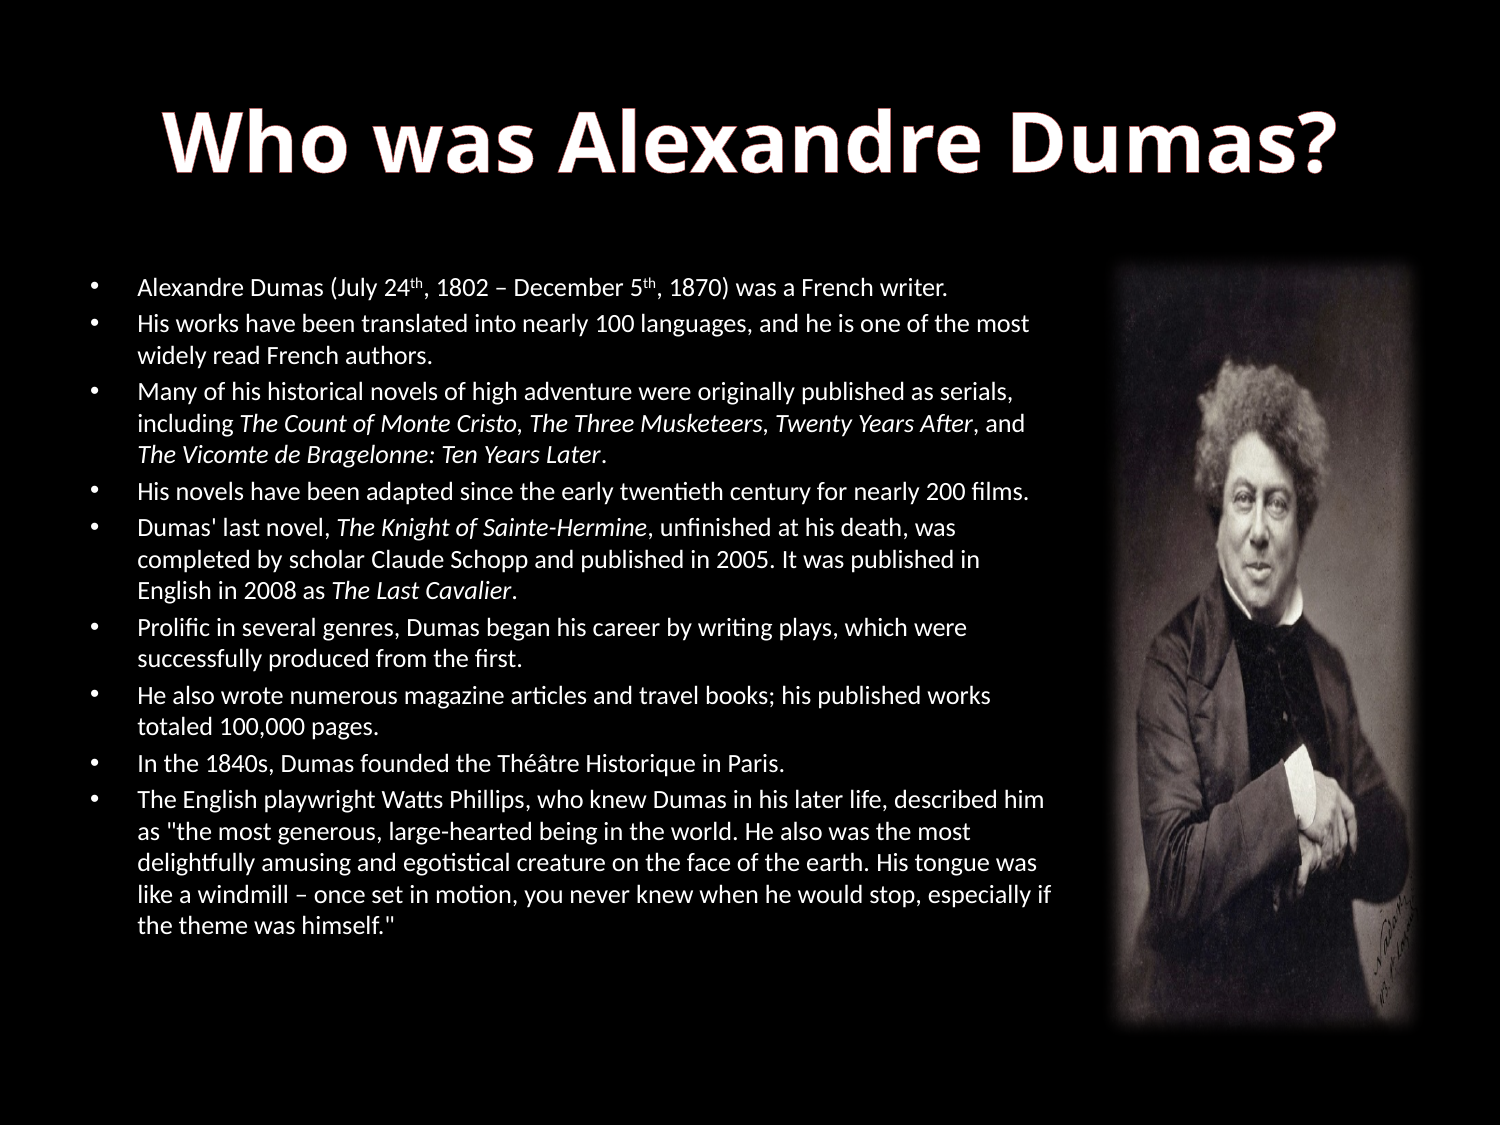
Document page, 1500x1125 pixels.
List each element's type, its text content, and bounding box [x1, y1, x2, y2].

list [1099, 249, 1426, 1038]
title Who was Alexandre Dumas? [75, 45, 1425, 233]
list Alexandre Dumas (July 24th, 1802 – December 5th, 1870) was a French writer. His works have been translated into nearly 100 languages, and he is one of the most widely read French authors. Many of his historical novels of high adventure were originally published as serials, including The Count of Monte Cristo, The Three Musketeers, Twenty Years After, and The Vicomte de Bragelonne: Ten Years Later. His novels have been adapted since the early twentieth century for nearly 200 films. Dumas' last novel, The Knight of Sainte-Hermine, unfinished at his death, was completed by scholar Claude Schopp and published in 2005. It was published in English in 2008 as The Last Cavalier. Prolific in several genres, Dumas began his career by writing plays, which were successfully produced from the first. He also wrote numerous magazine articles and travel books; his published works totaled 100,000 pages. In the 1840s, Dumas founded the Théâtre Historique in Paris. The English playwright Watts Phillips, who knew Dumas in his later life, described him as "the most generous, large-hearted being in the world. He also was the most delightfully amusing and egotistical creature on the face of the earth. His tongue was like a windmill – once set in motion, you never knew when he would stop, especially if the theme was himself." [75, 262, 1075, 1005]
